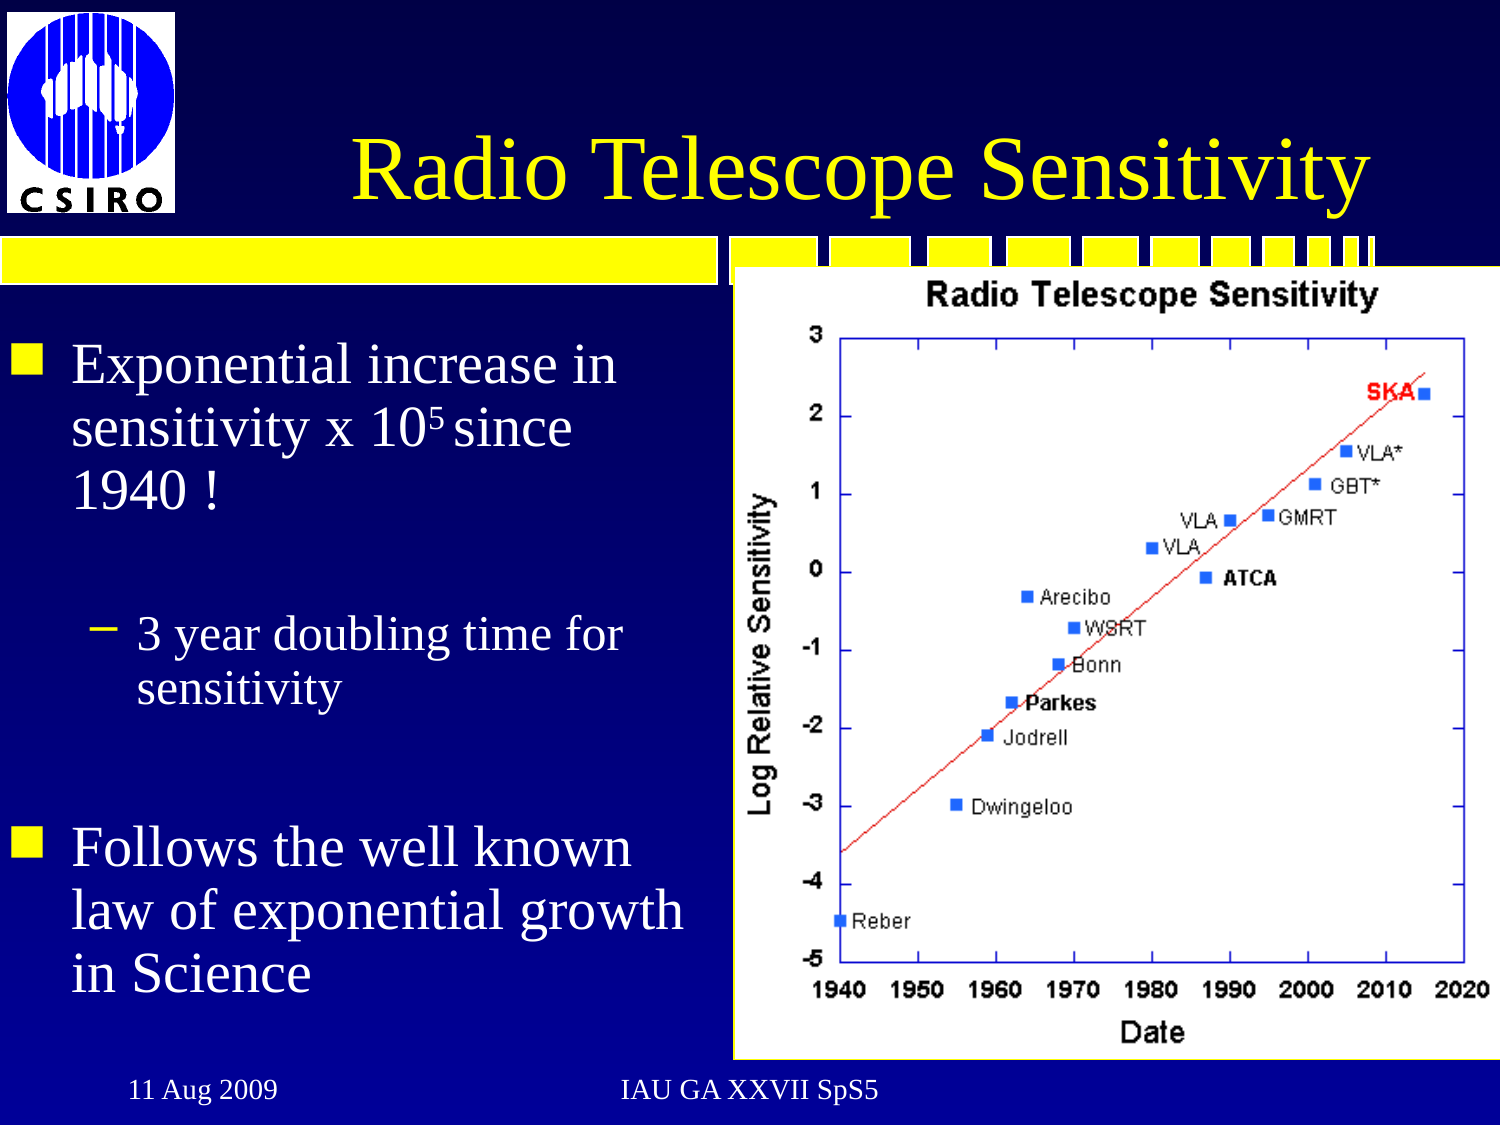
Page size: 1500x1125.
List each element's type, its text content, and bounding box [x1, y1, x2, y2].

title Radio Telescope Sensitivity [111, 30, 1388, 226]
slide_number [111, 1061, 426, 1125]
list Exponential increase in sensitivity x 105 since 1940 ! 3 year doubling time for sensitivity Follows the well known law of exponential growth in Science [0, 325, 709, 1002]
picture [7, 12, 175, 213]
picture [734, 266, 1500, 1059]
footer IAU GA XXVII SpS5 [511, 1061, 988, 1125]
